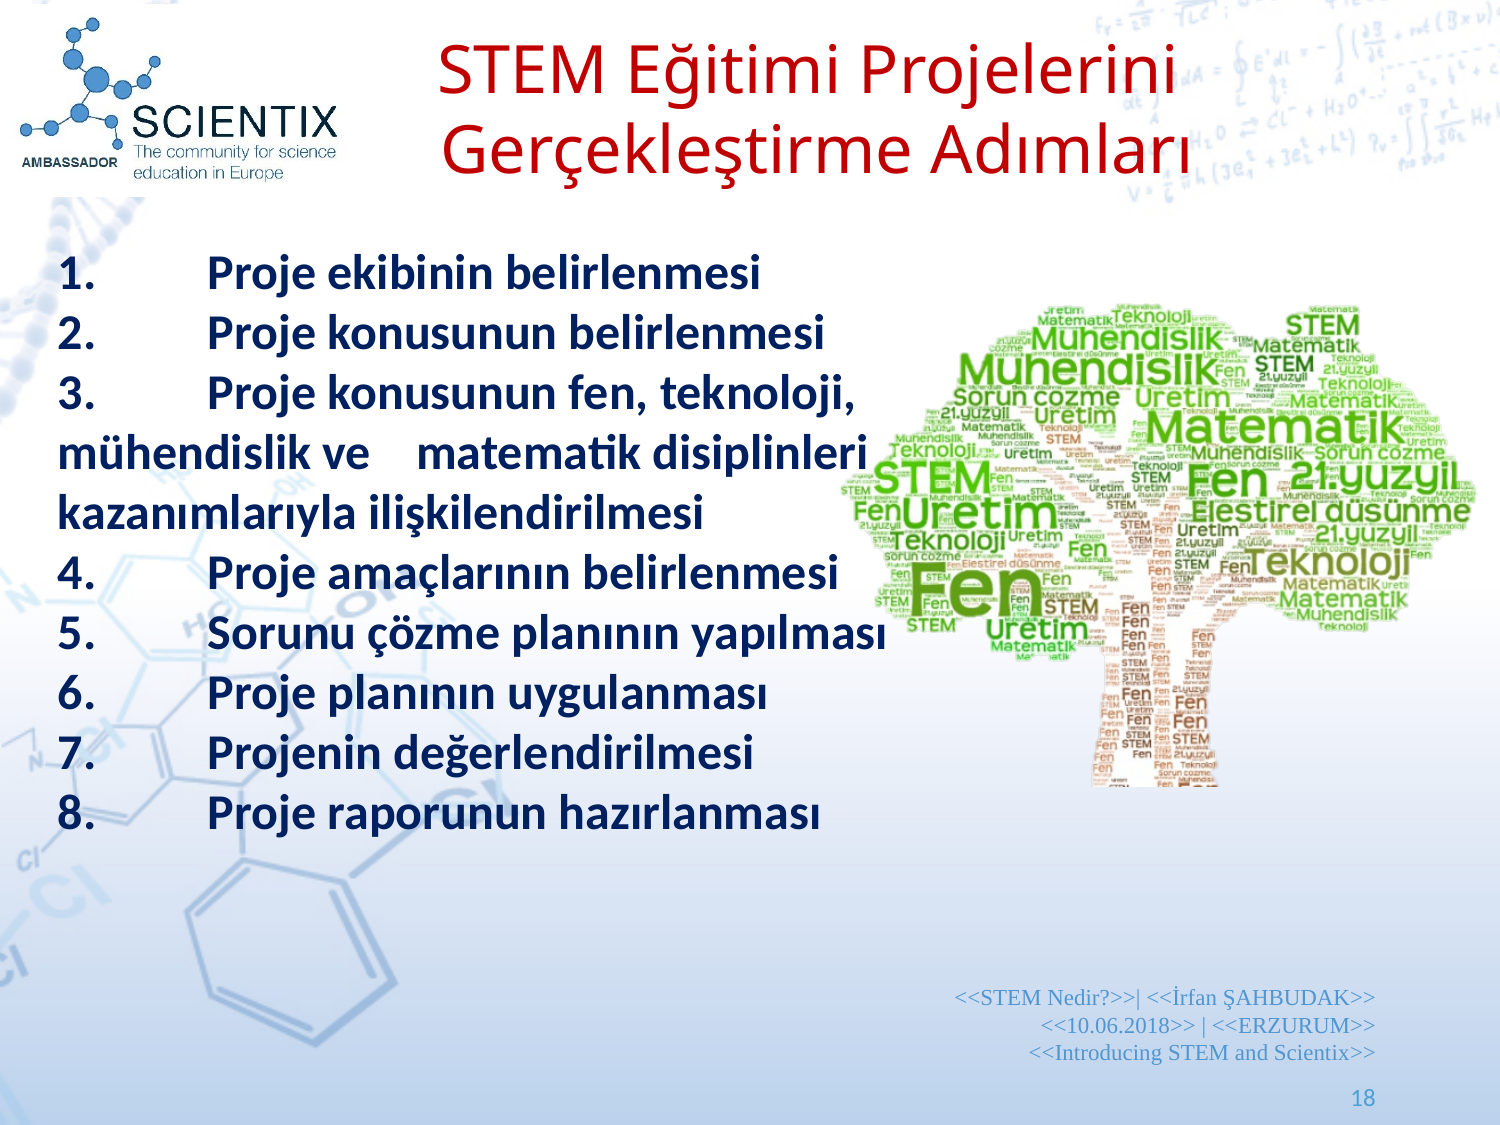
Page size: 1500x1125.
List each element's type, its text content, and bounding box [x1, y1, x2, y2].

text_box STEM Eğitimi Projelerini Gerçekleştirme Adımları [422, 19, 1213, 194]
text_box 1. Proje ekibinin belirlenmesi 2. Proje konusunun belirlenmesi 3. Proje konusunun fen, teknoloji, mühendislik ve matematik disiplinleri kazanımlarıyla ilişkilendirilmesi 4. Proje amaçlarının belirlenmesi 5. Sorunu çözme planının yapılması 6. Proje planının uygulanması 7. Projenin değerlendirilmesi 8. Proje raporunun hazırlanması [43, 231, 904, 847]
picture [0, 0, 1500, 1125]
